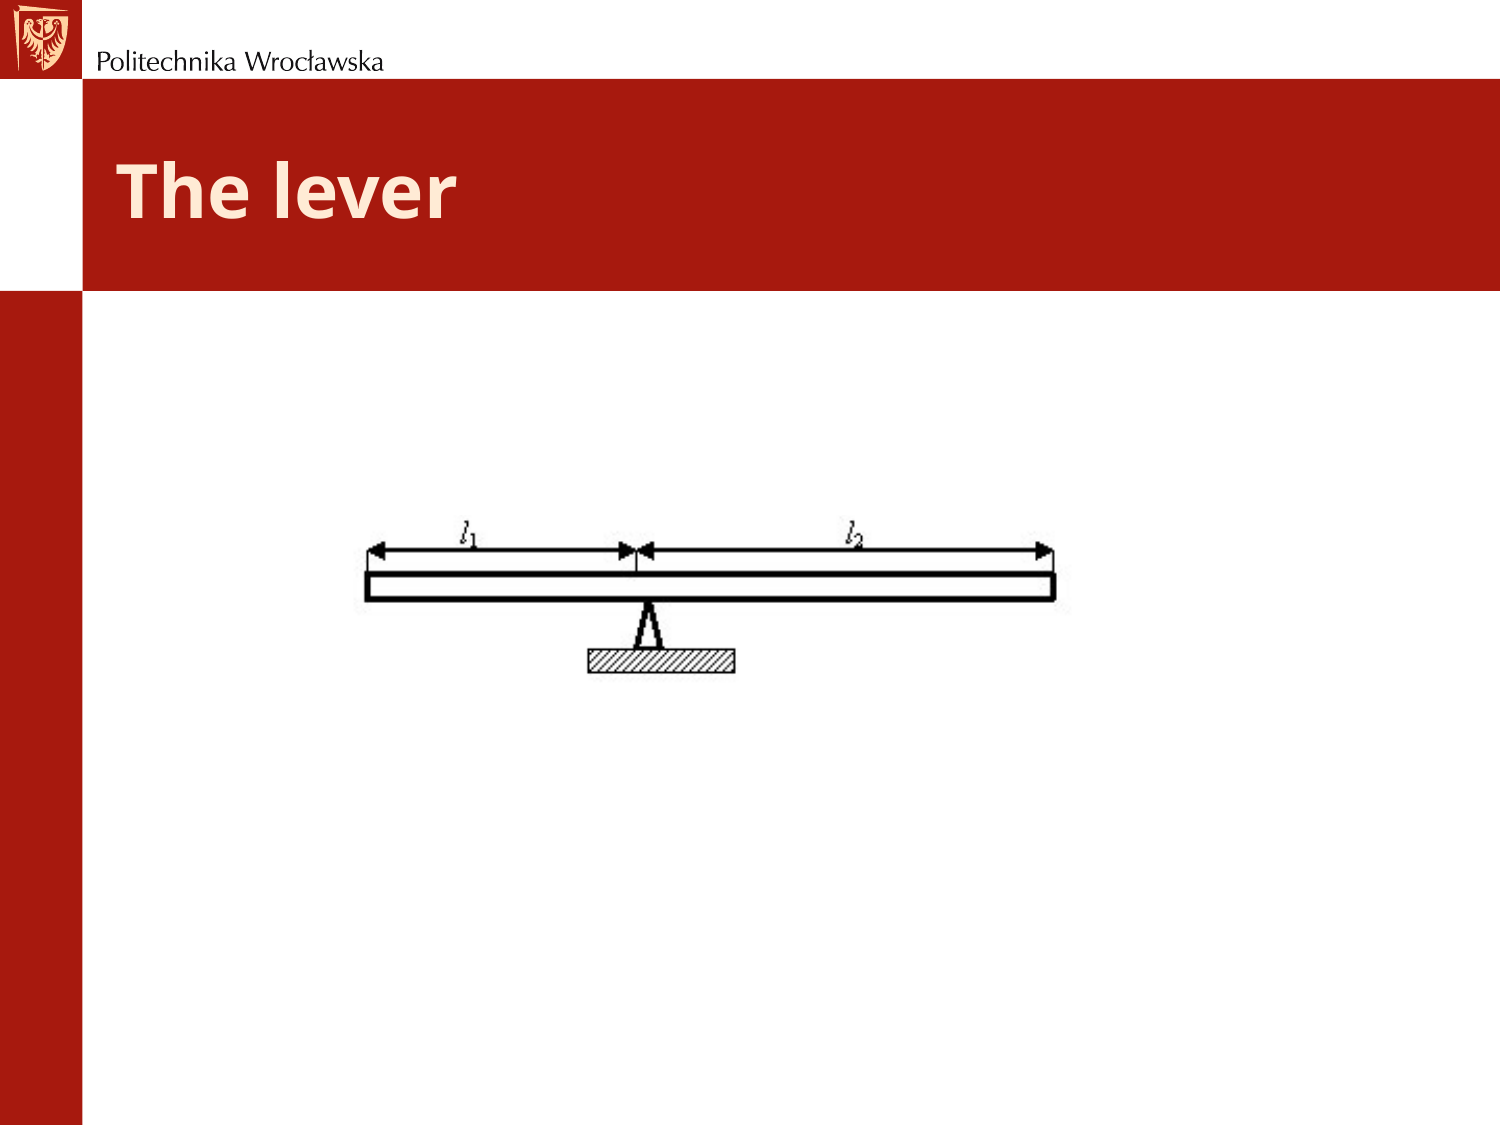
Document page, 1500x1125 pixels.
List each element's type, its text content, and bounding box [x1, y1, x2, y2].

picture [170, 515, 1403, 741]
title The lever [100, 103, 1483, 274]
